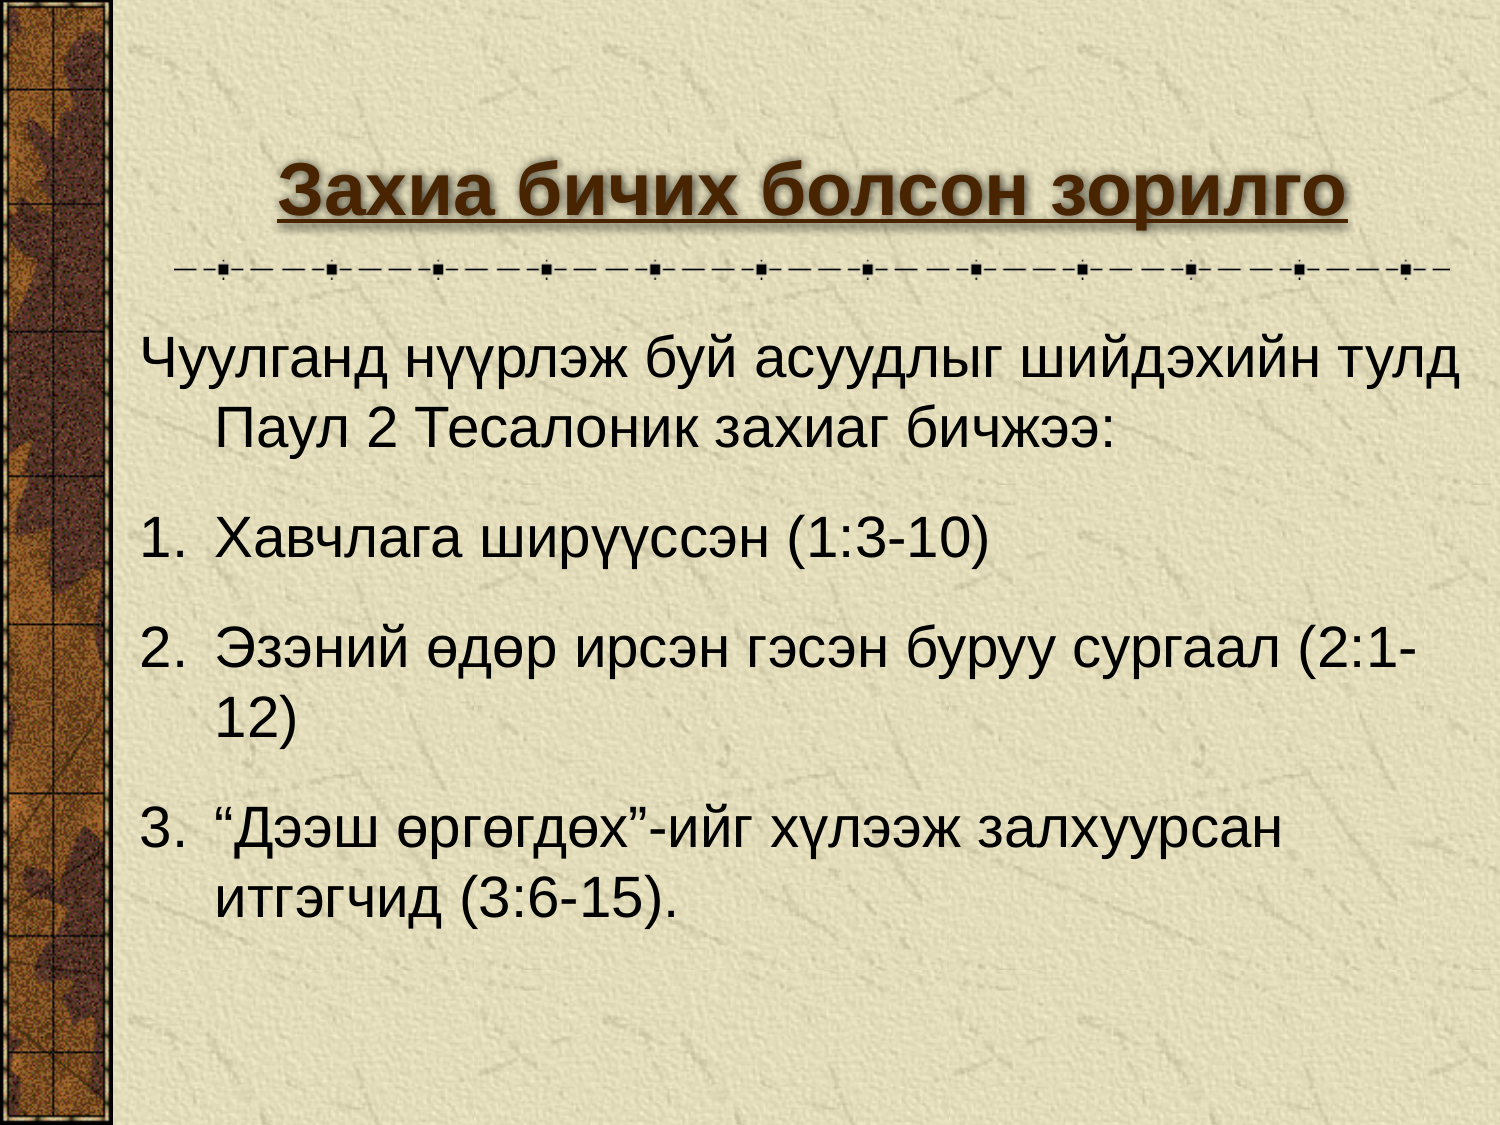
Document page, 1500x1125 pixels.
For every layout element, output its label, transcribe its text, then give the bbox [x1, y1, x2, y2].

title Захиа бичих болсон зорилго [174, 149, 1450, 238]
text_box Чуулганд нүүрлэж буй асуудлыг шийдэхийн тулд Паул 2 Тесалоник захиаг бичжээ: Хавчлага ширүүссэн (1:3-10) Эзэний өдөр ирсэн гэсэн буруу сургаал (2:1-12) “Дээш өргөгдөх”-ийг хүлээж залхуурсан итгэгчид (3:6-15). [124, 311, 1488, 937]
picture [0, 0, 1500, 1125]
